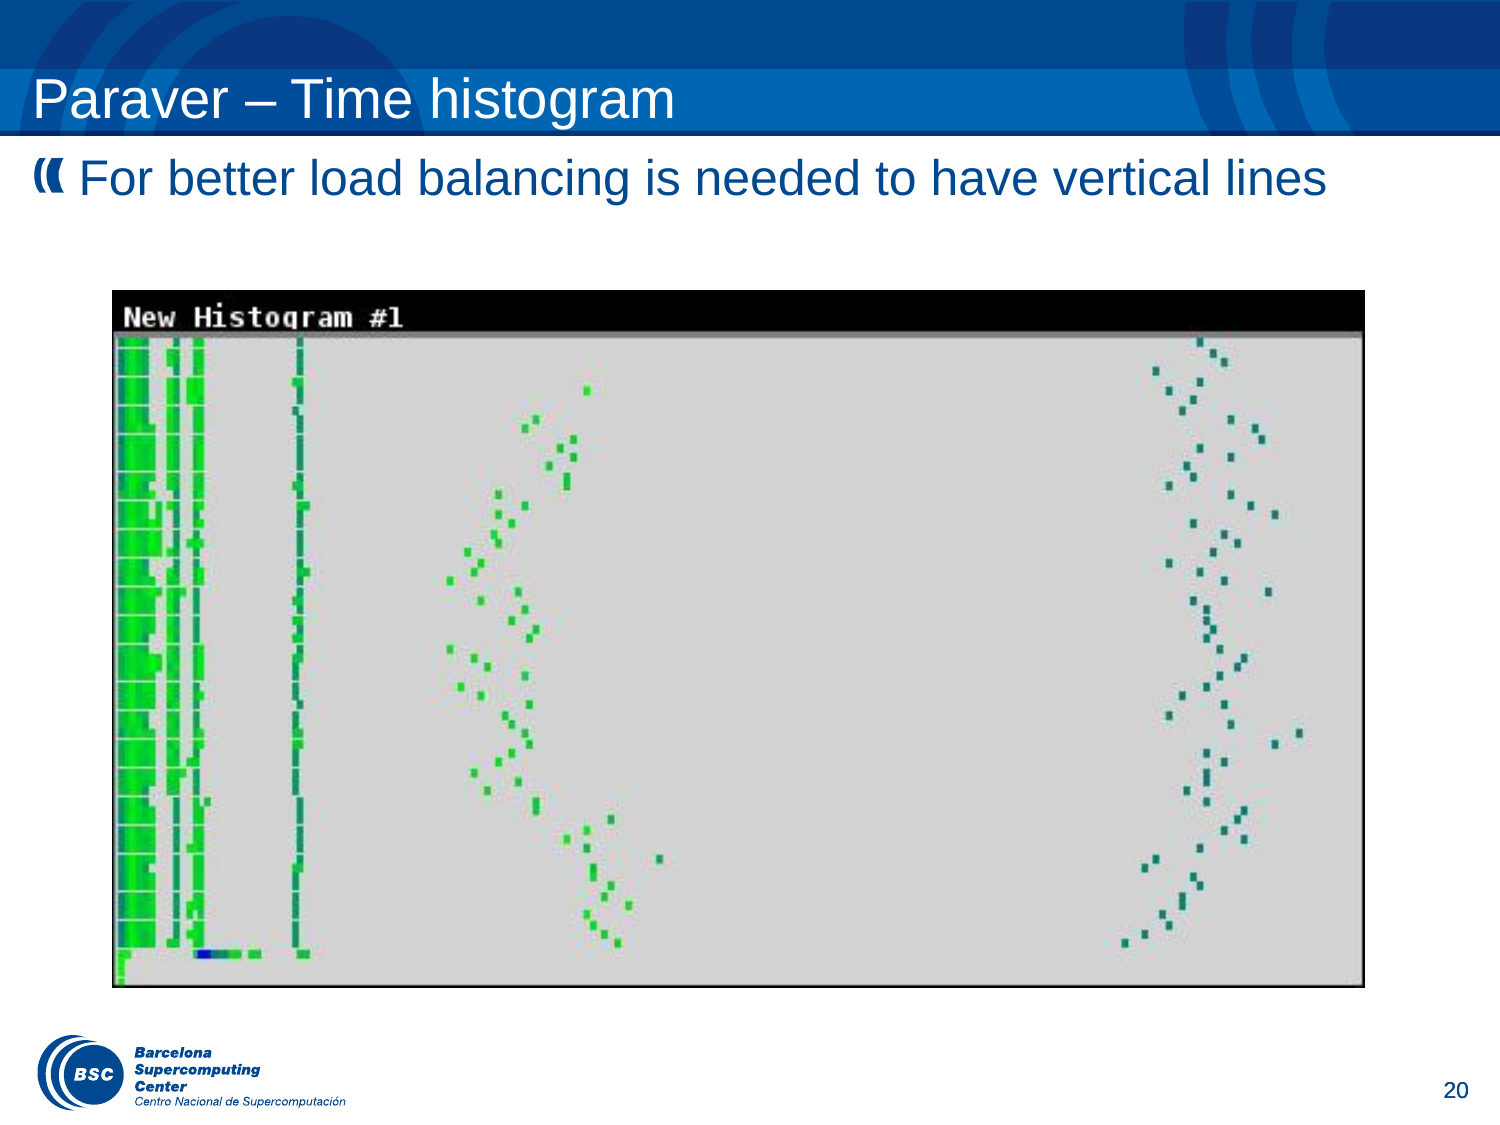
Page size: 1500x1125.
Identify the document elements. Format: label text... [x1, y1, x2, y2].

text_box Paraver – Time histogram [17, 7, 1482, 137]
slide_number 20 [1411, 1042, 1484, 1111]
text_box For better load balancing is needed to have vertical lines [17, 137, 1482, 988]
picture [111, 290, 1366, 988]
picture [32, 157, 65, 193]
picture [0, 0, 1500, 136]
